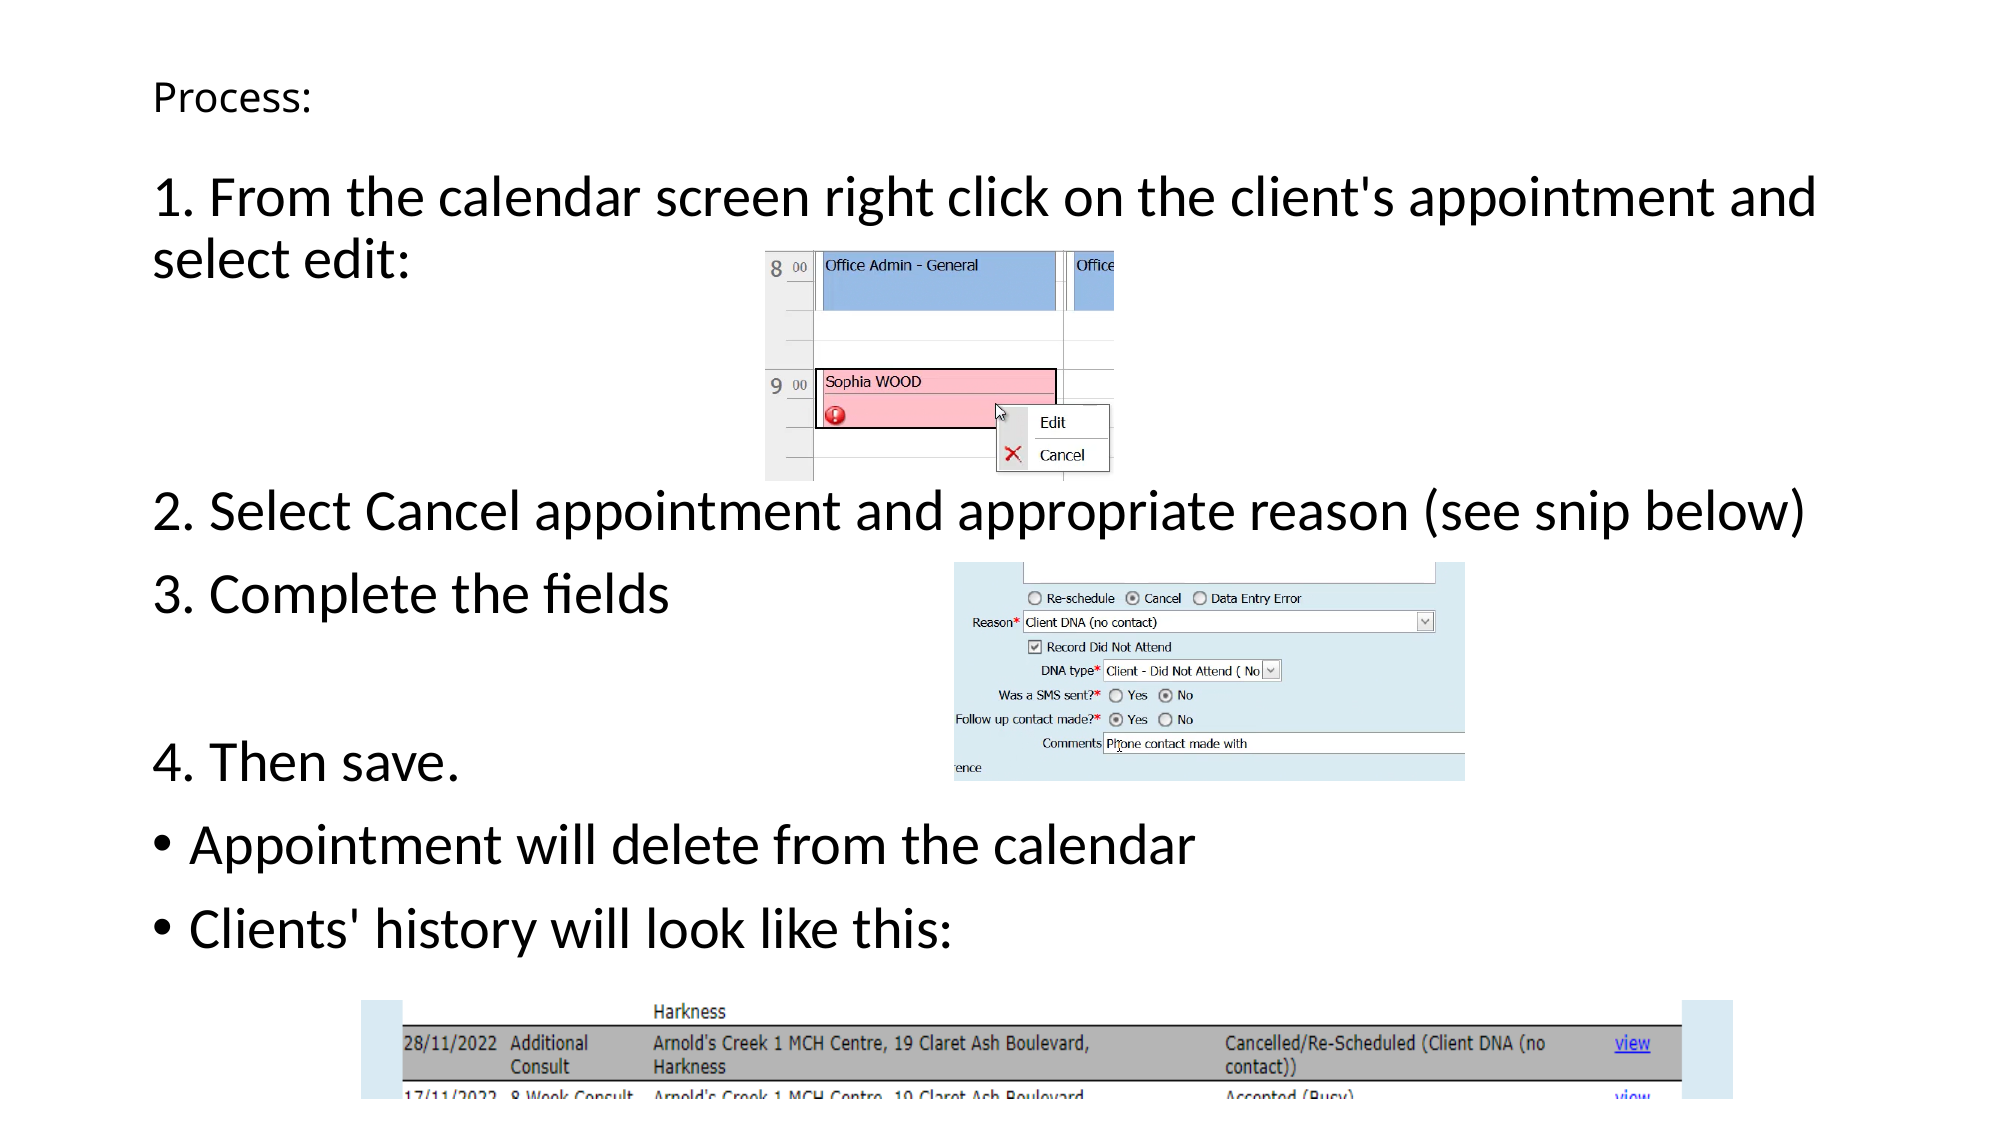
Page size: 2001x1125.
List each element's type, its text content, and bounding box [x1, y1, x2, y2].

picture [765, 250, 1114, 481]
title Process: [137, 23, 1863, 158]
picture [954, 562, 1465, 781]
picture [361, 1000, 1733, 1099]
list 1. From the calendar screen right click on the client's appointment and select edit: 2. Select Cancel appointment and appropriate reason (see snip below) 3. Complete the fields 4. Then save. Appointment will delete from the calendar Clients' history will look like this: [137, 158, 1863, 1125]
